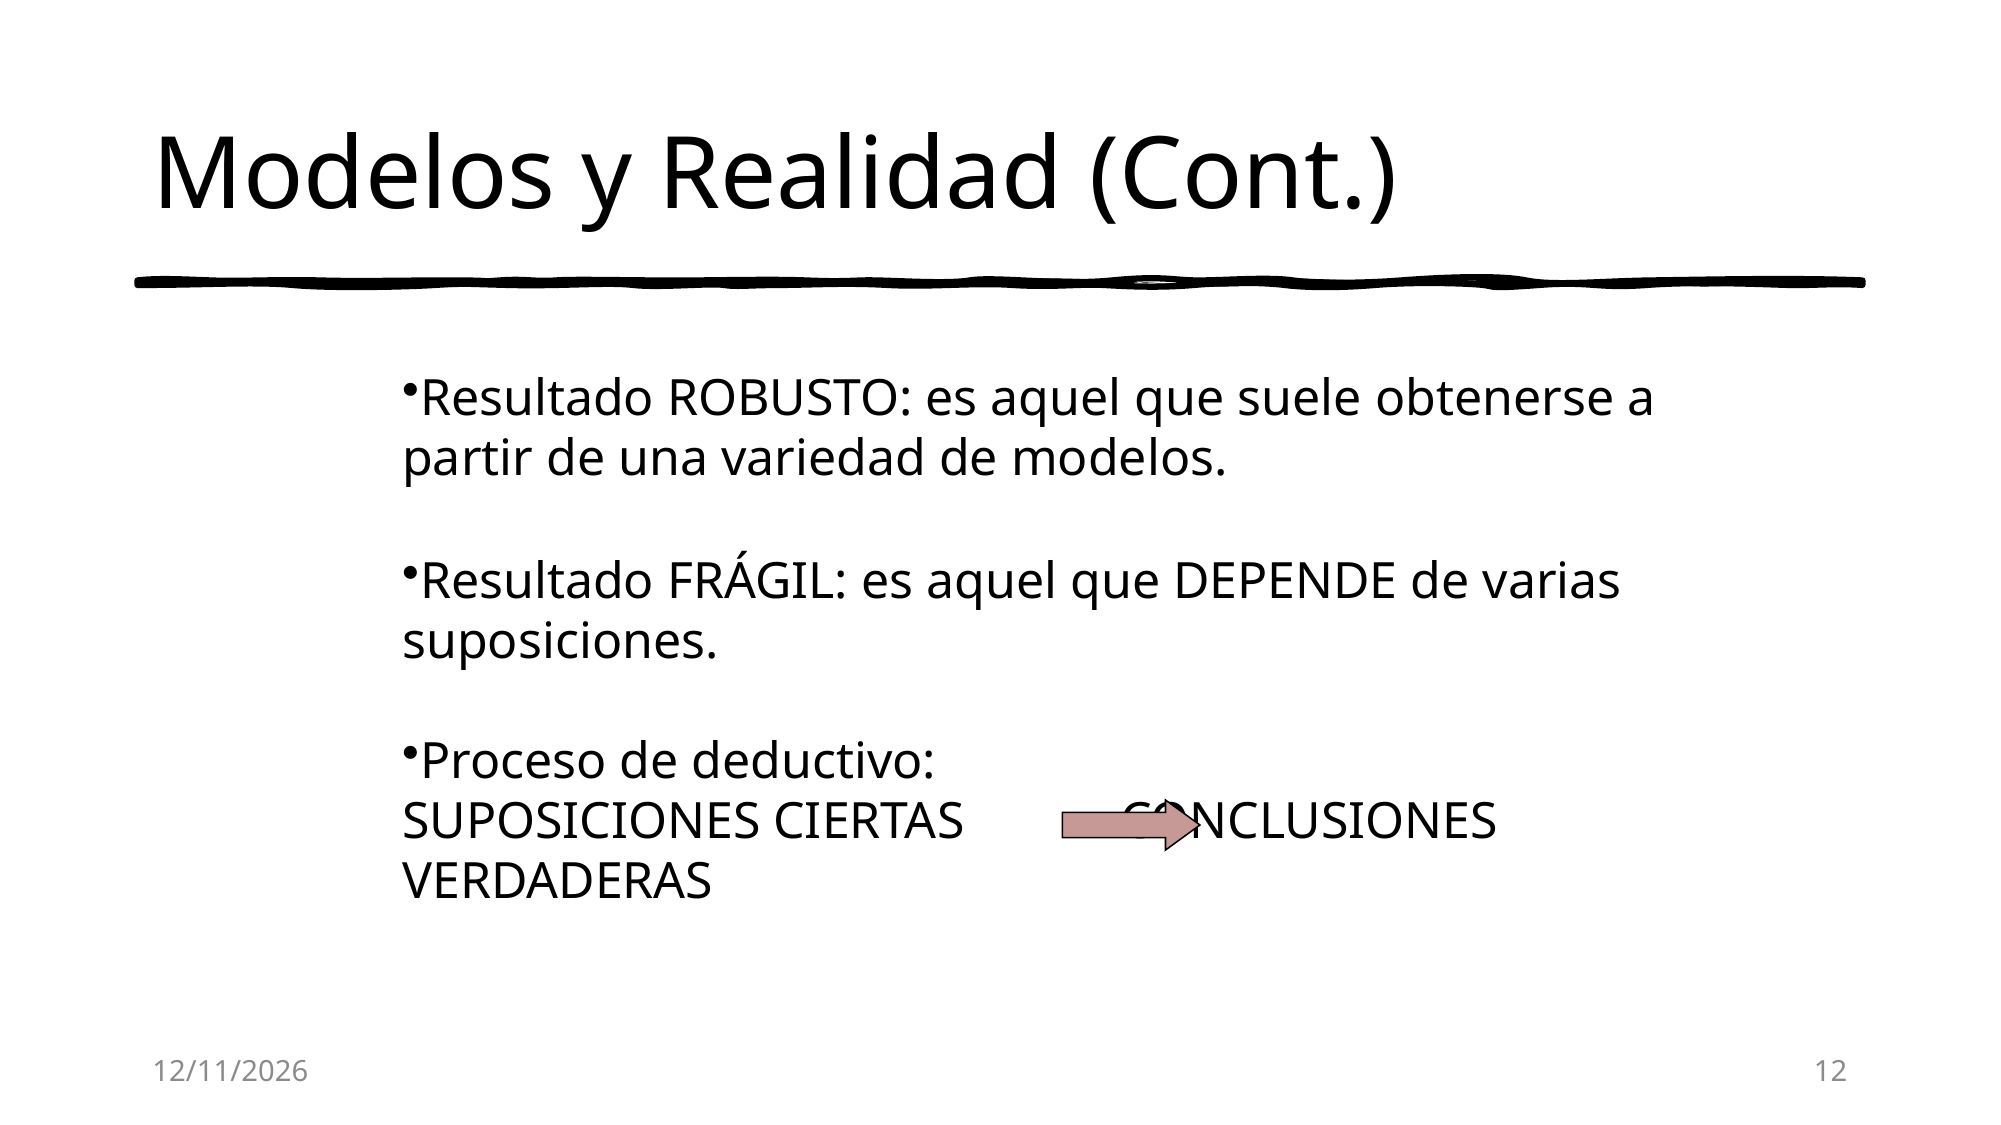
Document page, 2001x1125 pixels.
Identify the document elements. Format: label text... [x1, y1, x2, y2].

title Modelos y Realidad (Cont.) [137, 59, 1863, 278]
text_box Resultado ROBUSTO: es aquel que suele obtenerse a partir de una variedad de modelos. Resultado FRÁGIL: es aquel que DEPENDE de varias suposiciones. Proceso de deductivo: SUPOSICIONES CIERTAS CONCLUSIONES VERDADERAS [387, 357, 1688, 977]
slide_number 12 [1412, 1042, 1863, 1103]
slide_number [137, 1042, 588, 1103]
text_box [1062, 800, 1200, 851]
